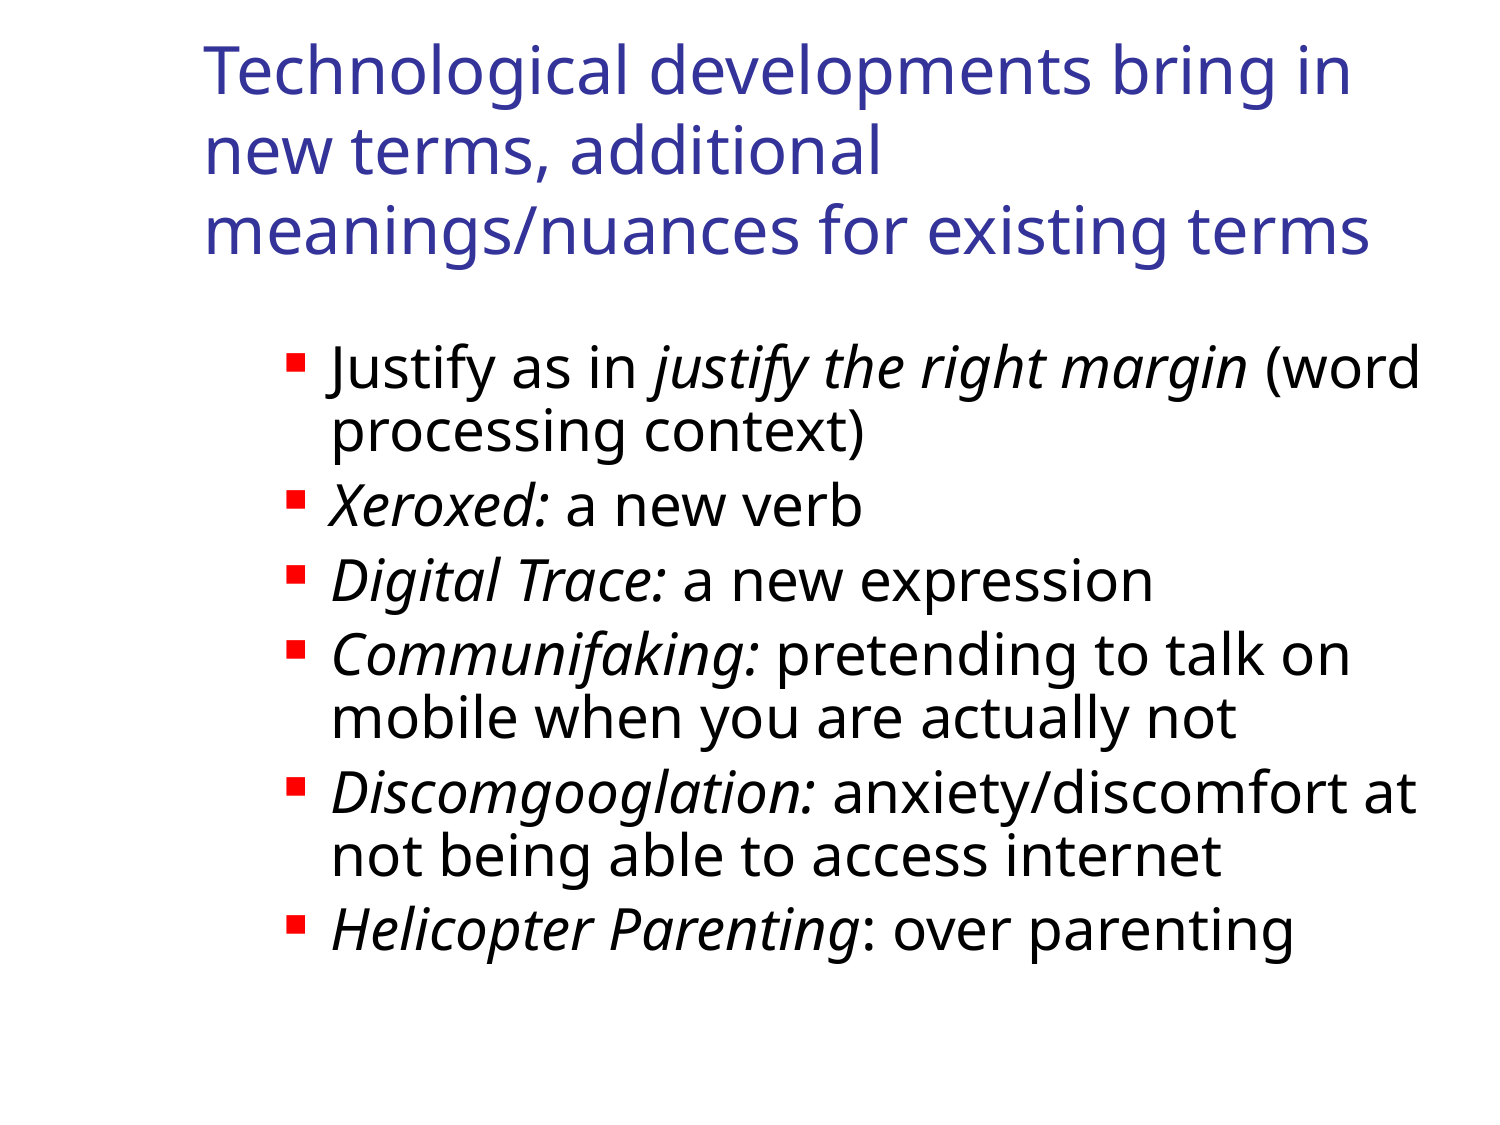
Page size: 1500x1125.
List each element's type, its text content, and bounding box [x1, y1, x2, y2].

title Technological developments bring in new terms, additional meanings/nuances for existing terms [188, 34, 1468, 276]
list Justify as in justify the right margin (word processing context) Xeroxed: a new verb Digital Trace: a new expression Communifaking: pretending to talk on mobile when you are actually not Discomgooglation: anxiety/discomfort at not being able to access internet Helicopter Parenting: over parenting [193, 330, 1470, 1007]
